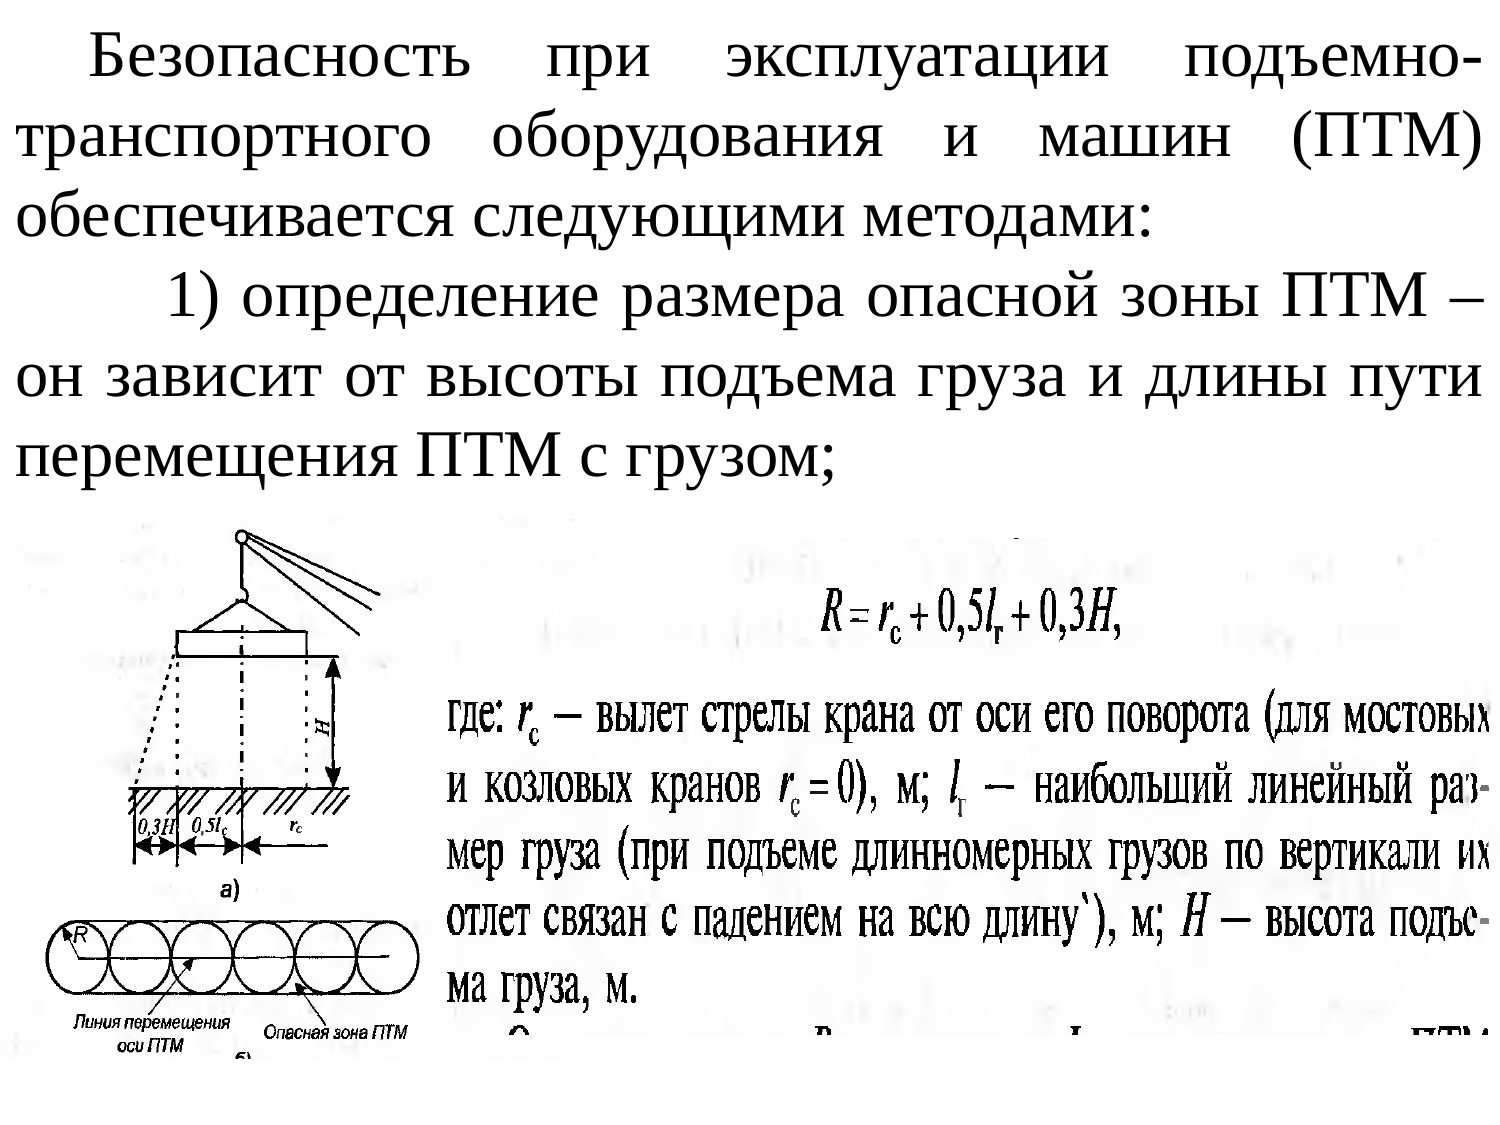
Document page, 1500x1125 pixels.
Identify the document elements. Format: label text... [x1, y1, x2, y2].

text_box Безопасность при эксплуатации подъемно-транспортного оборудования и машин (ПТМ) обеспечивается следующими методами: 1) определение размера опасной зоны ПТМ – он зависит от высоты подъема груза и длины пути перемещения ПТМ с грузом; [0, 2, 1500, 498]
picture [0, 503, 1500, 1059]
